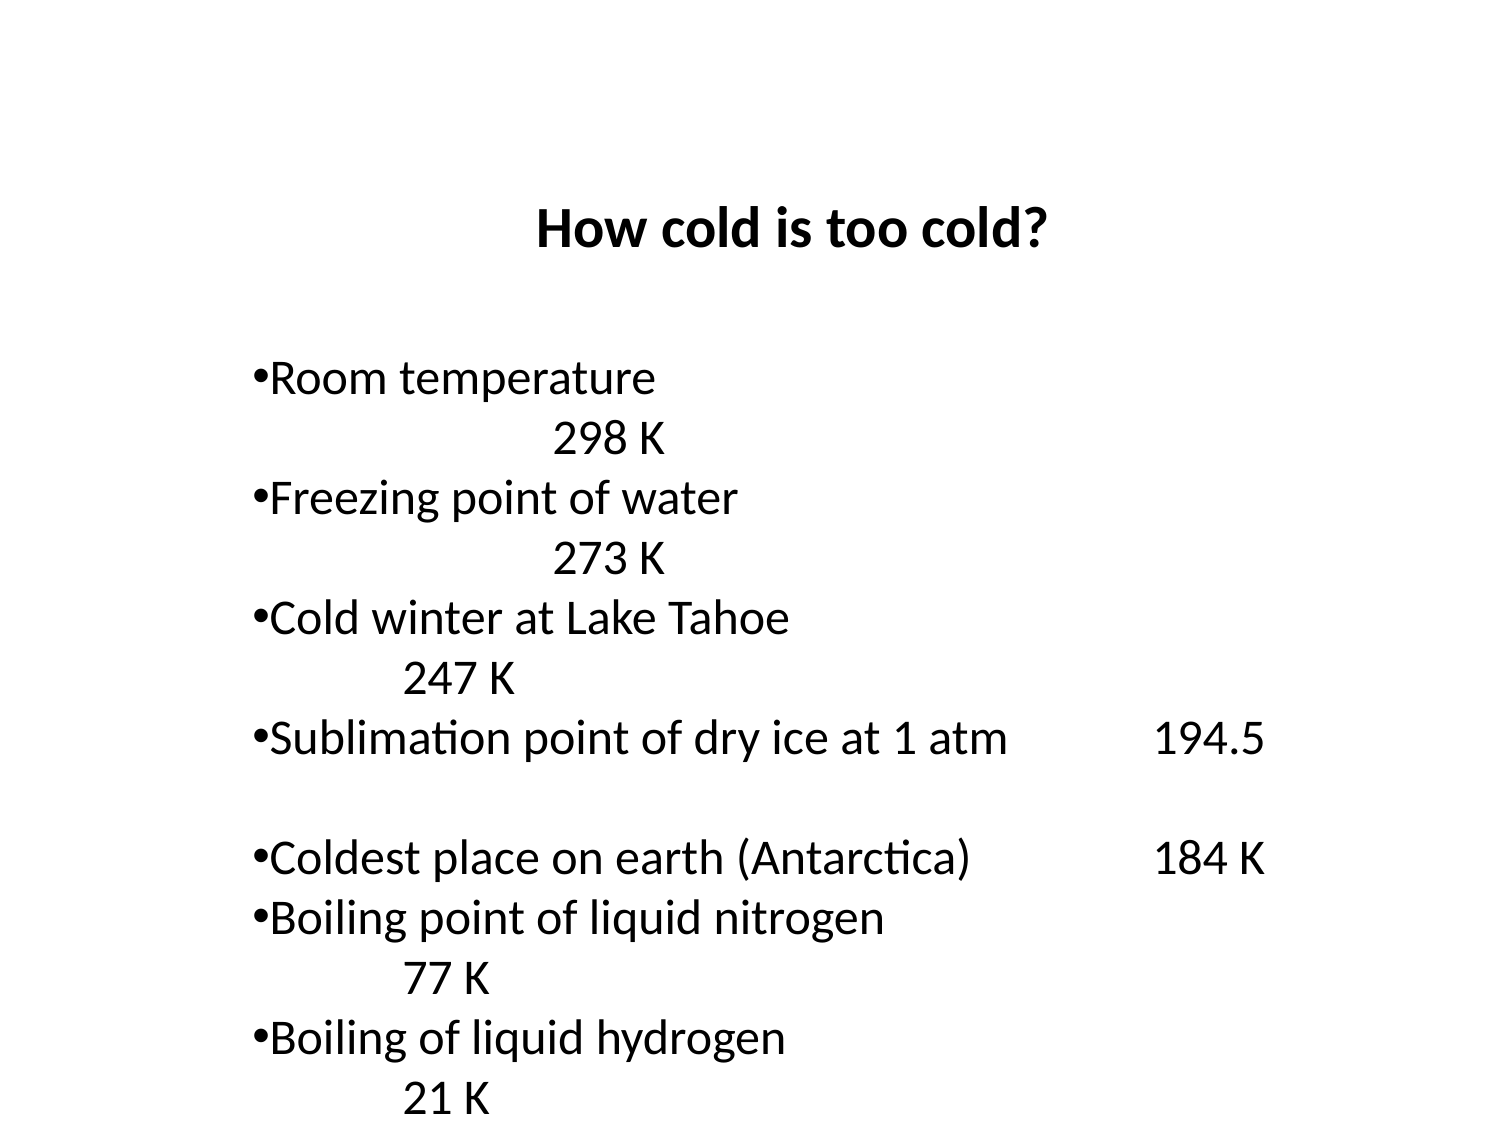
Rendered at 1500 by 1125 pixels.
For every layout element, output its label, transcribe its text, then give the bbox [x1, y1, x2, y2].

text_box Room temperature 298 K Freezing point of water 273 K Cold winter at Lake Tahoe 247 K Sublimation point of dry ice at 1 atm 194.5 Coldest place on earth (Antarctica) 184 K Boiling point of liquid nitrogen 77 K Boiling of liquid hydrogen 21 K Boiling point of liquid helium 4.2 K [237, 337, 1288, 1125]
text_box How cold is too cold? [521, 182, 1065, 267]
